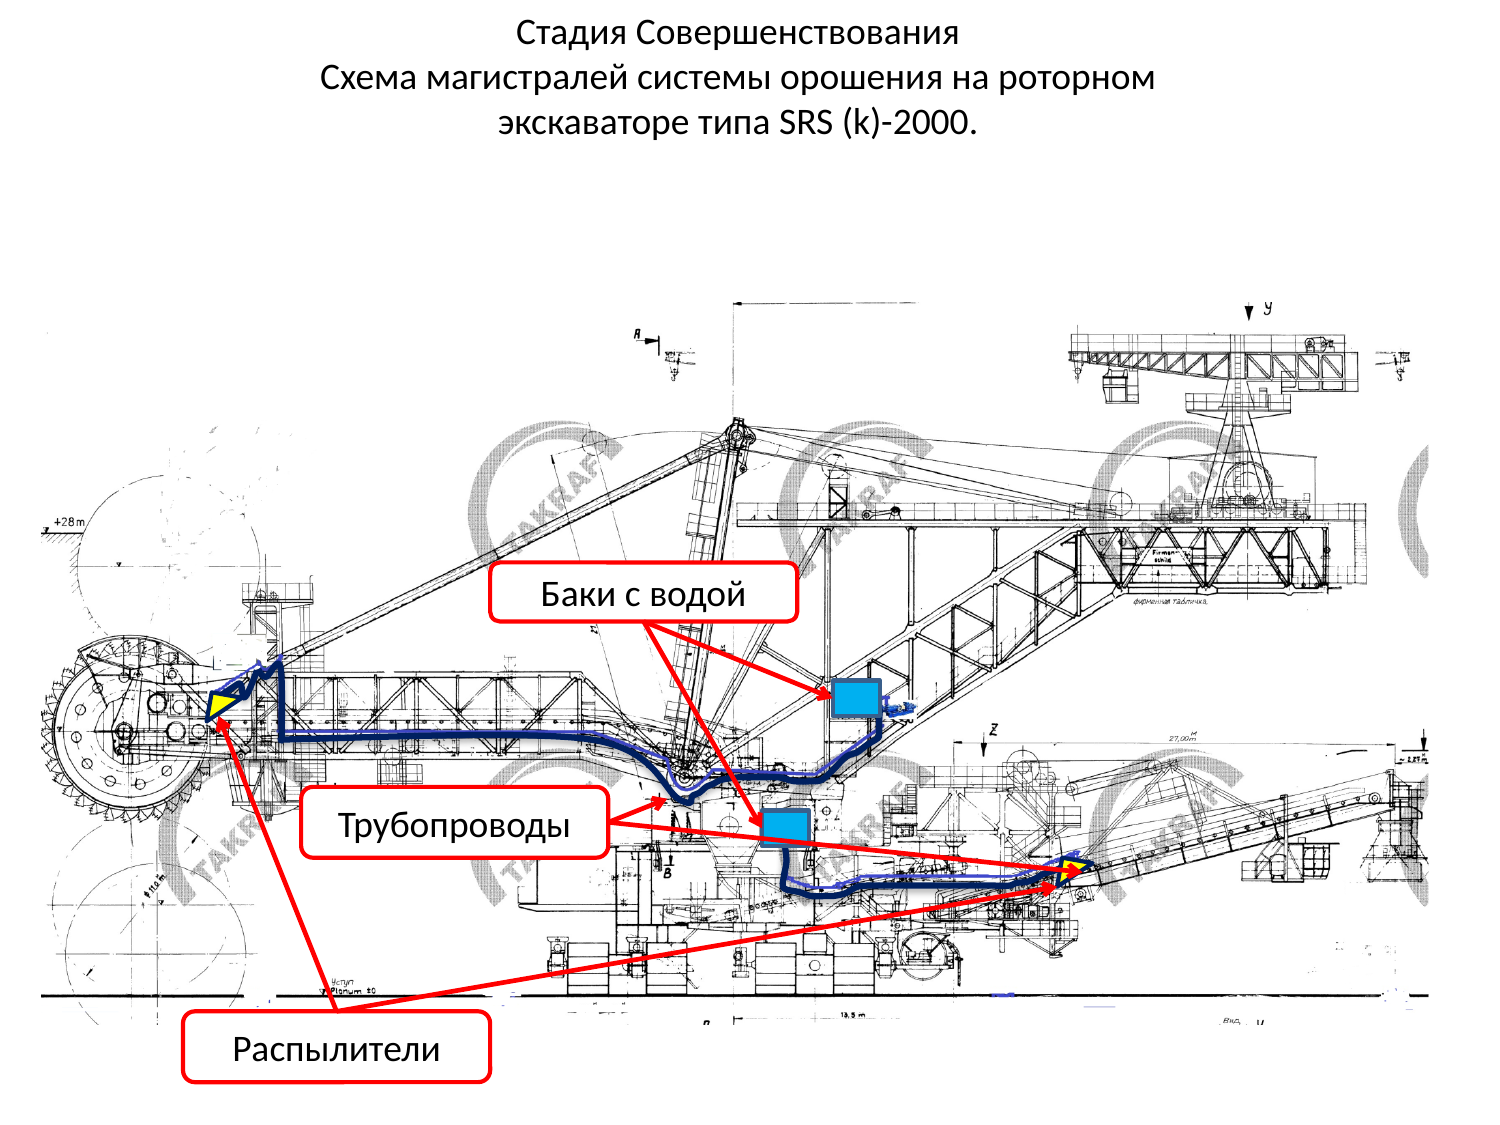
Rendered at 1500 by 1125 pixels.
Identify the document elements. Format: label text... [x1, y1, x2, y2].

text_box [764, 621, 833, 699]
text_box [643, 621, 762, 820]
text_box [336, 886, 1058, 1012]
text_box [607, 798, 668, 821]
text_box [218, 715, 337, 1012]
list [41, 302, 1459, 1025]
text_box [608, 822, 785, 889]
text_box Стадия Совершенствования Схема магистралей системы орошения на роторном экскаваторе типа SRS (k)-2000. [301, 0, 1176, 150]
text_box Распылители [180, 1032, 493, 1085]
